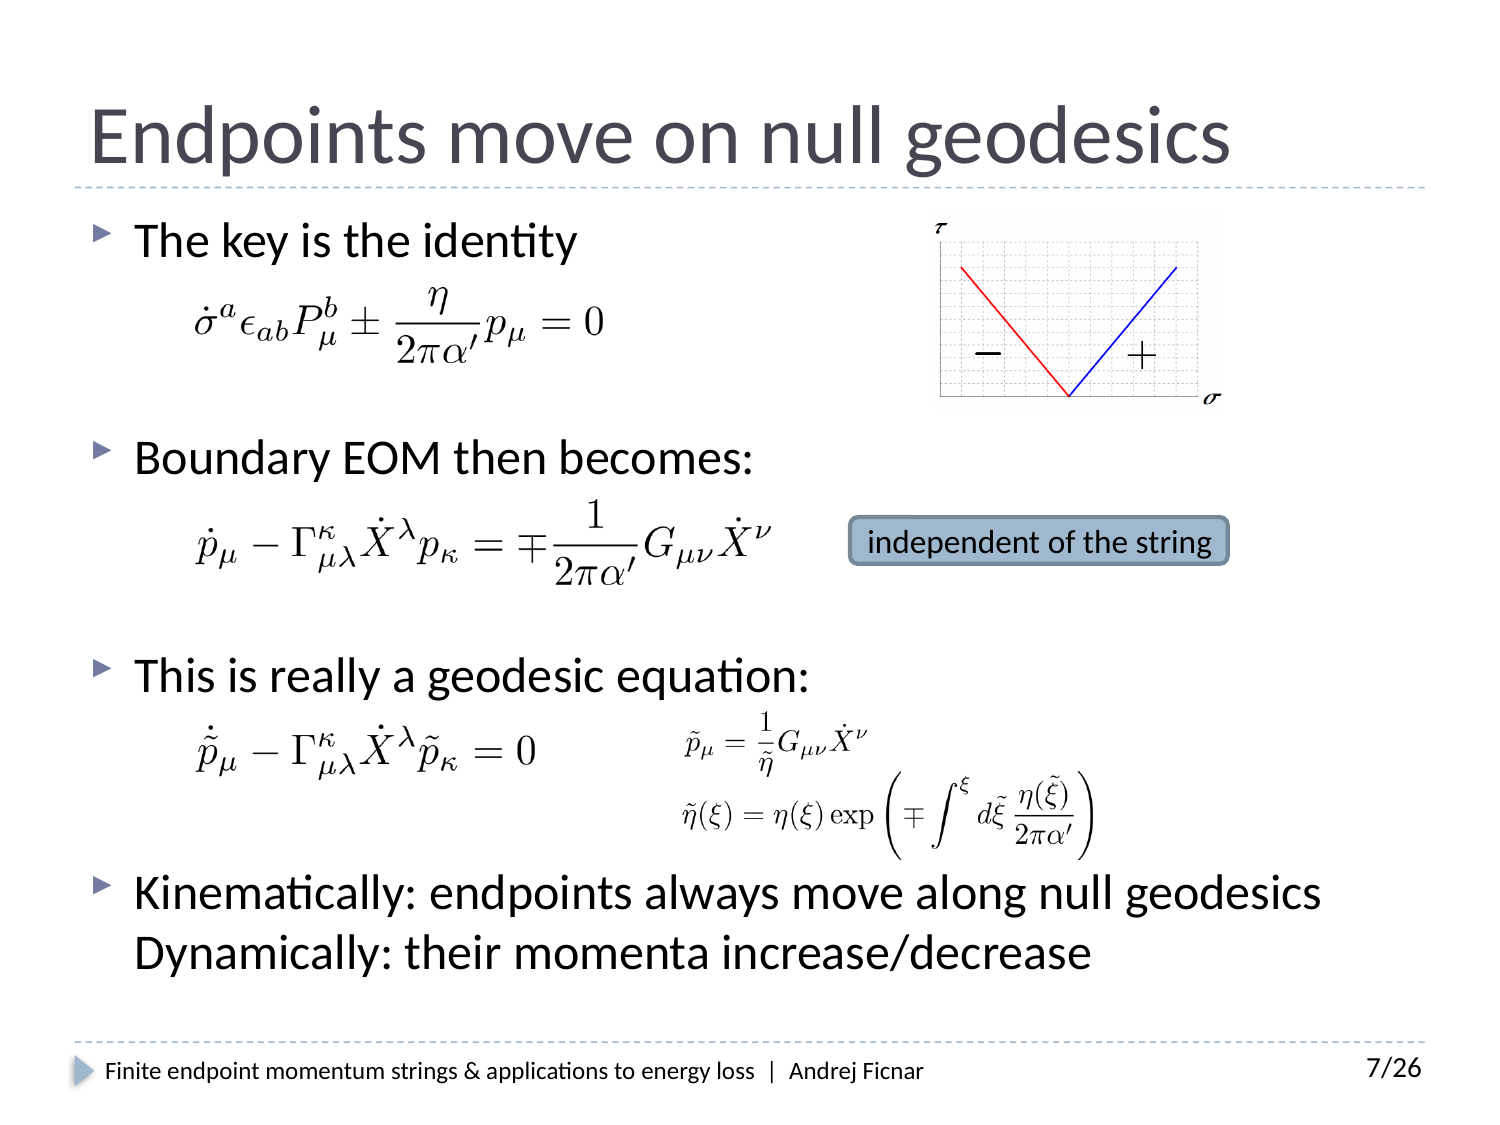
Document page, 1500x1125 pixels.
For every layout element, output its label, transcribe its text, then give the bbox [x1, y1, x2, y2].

picture [932, 212, 1222, 410]
text_box 7/26 [1161, 1040, 1437, 1091]
picture [194, 287, 603, 363]
text_box independent of the string [846, 512, 1234, 568]
picture [681, 711, 1093, 860]
title Endpoints move on null geodesics [75, 24, 1425, 188]
picture [194, 499, 771, 585]
text_box Finite endpoint momentum strings & applications to energy loss | Andrej Ficnar [90, 1047, 1162, 1092]
picture [194, 724, 536, 781]
list The key is the identity Boundary EOM then becomes: This is really a geodesic equation: Kinematically: endpoints always move along null geodesics Dynamically: their momenta increase/decrease [75, 200, 1425, 1075]
